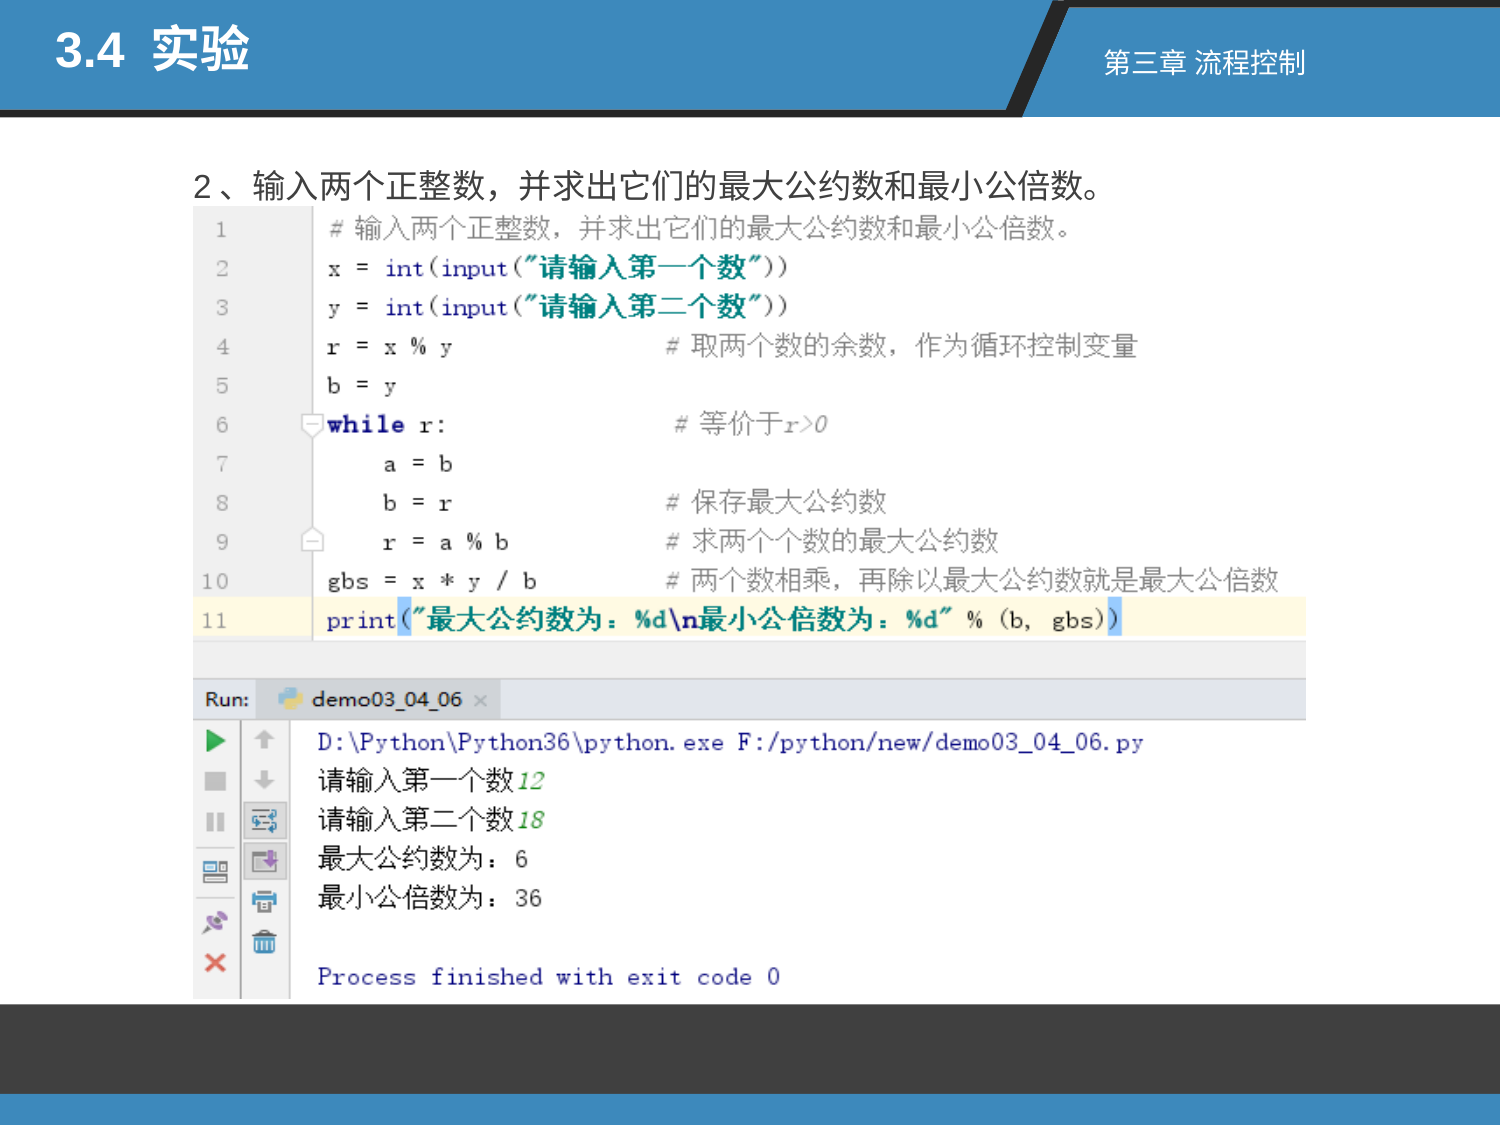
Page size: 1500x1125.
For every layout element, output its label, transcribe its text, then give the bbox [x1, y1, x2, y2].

picture [193, 206, 1306, 999]
text_box 3.4 实验 [40, 17, 653, 111]
text_box 第三章 流程控制 [1088, 38, 1323, 87]
list 2、输入两个正整数，并求出它们的最大公约数和最小公倍数。 [103, 138, 1397, 276]
